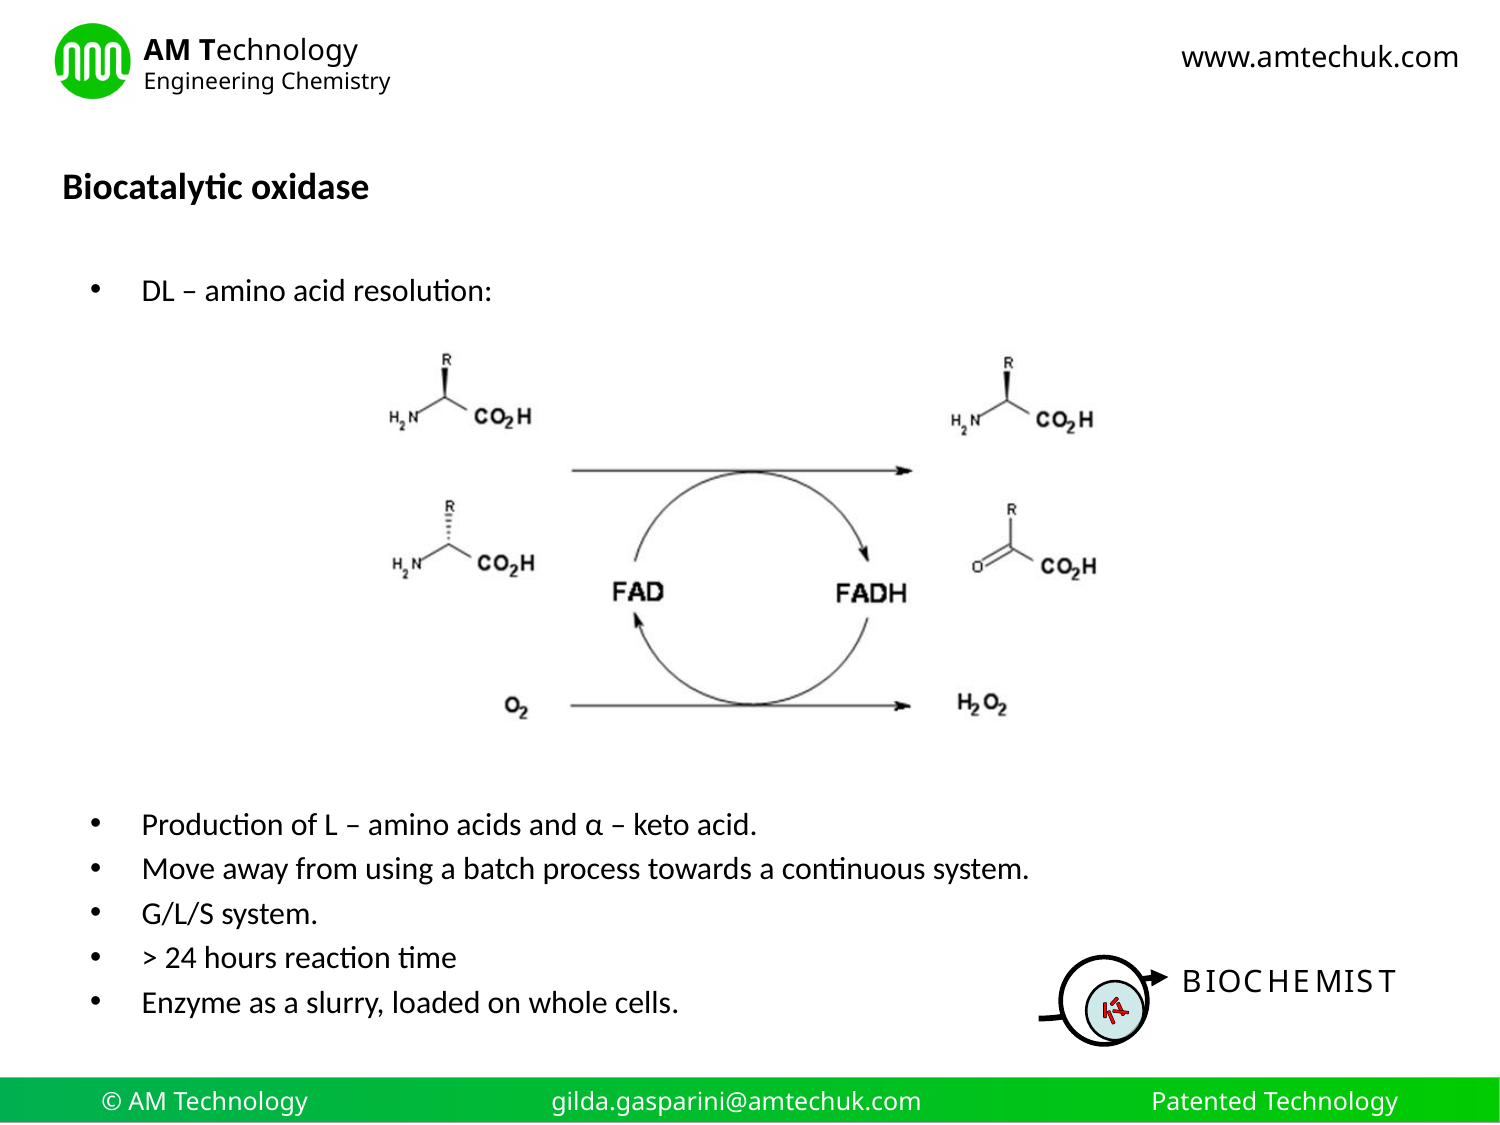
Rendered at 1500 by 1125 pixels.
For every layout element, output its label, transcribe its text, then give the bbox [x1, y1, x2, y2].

picture [50, 19, 136, 102]
picture [1038, 952, 1422, 1047]
text_box DL – amino acid resolution: Production of L – amino acids and α – keto acid. Move away from using a batch process towards a continuous system. G/L/S system. > 24 hours reaction time Enzyme as a slurry, loaded on whole cells. [74, 262, 1417, 1035]
text_box Biocatalytic oxidase [47, 154, 472, 215]
picture [336, 314, 1159, 763]
